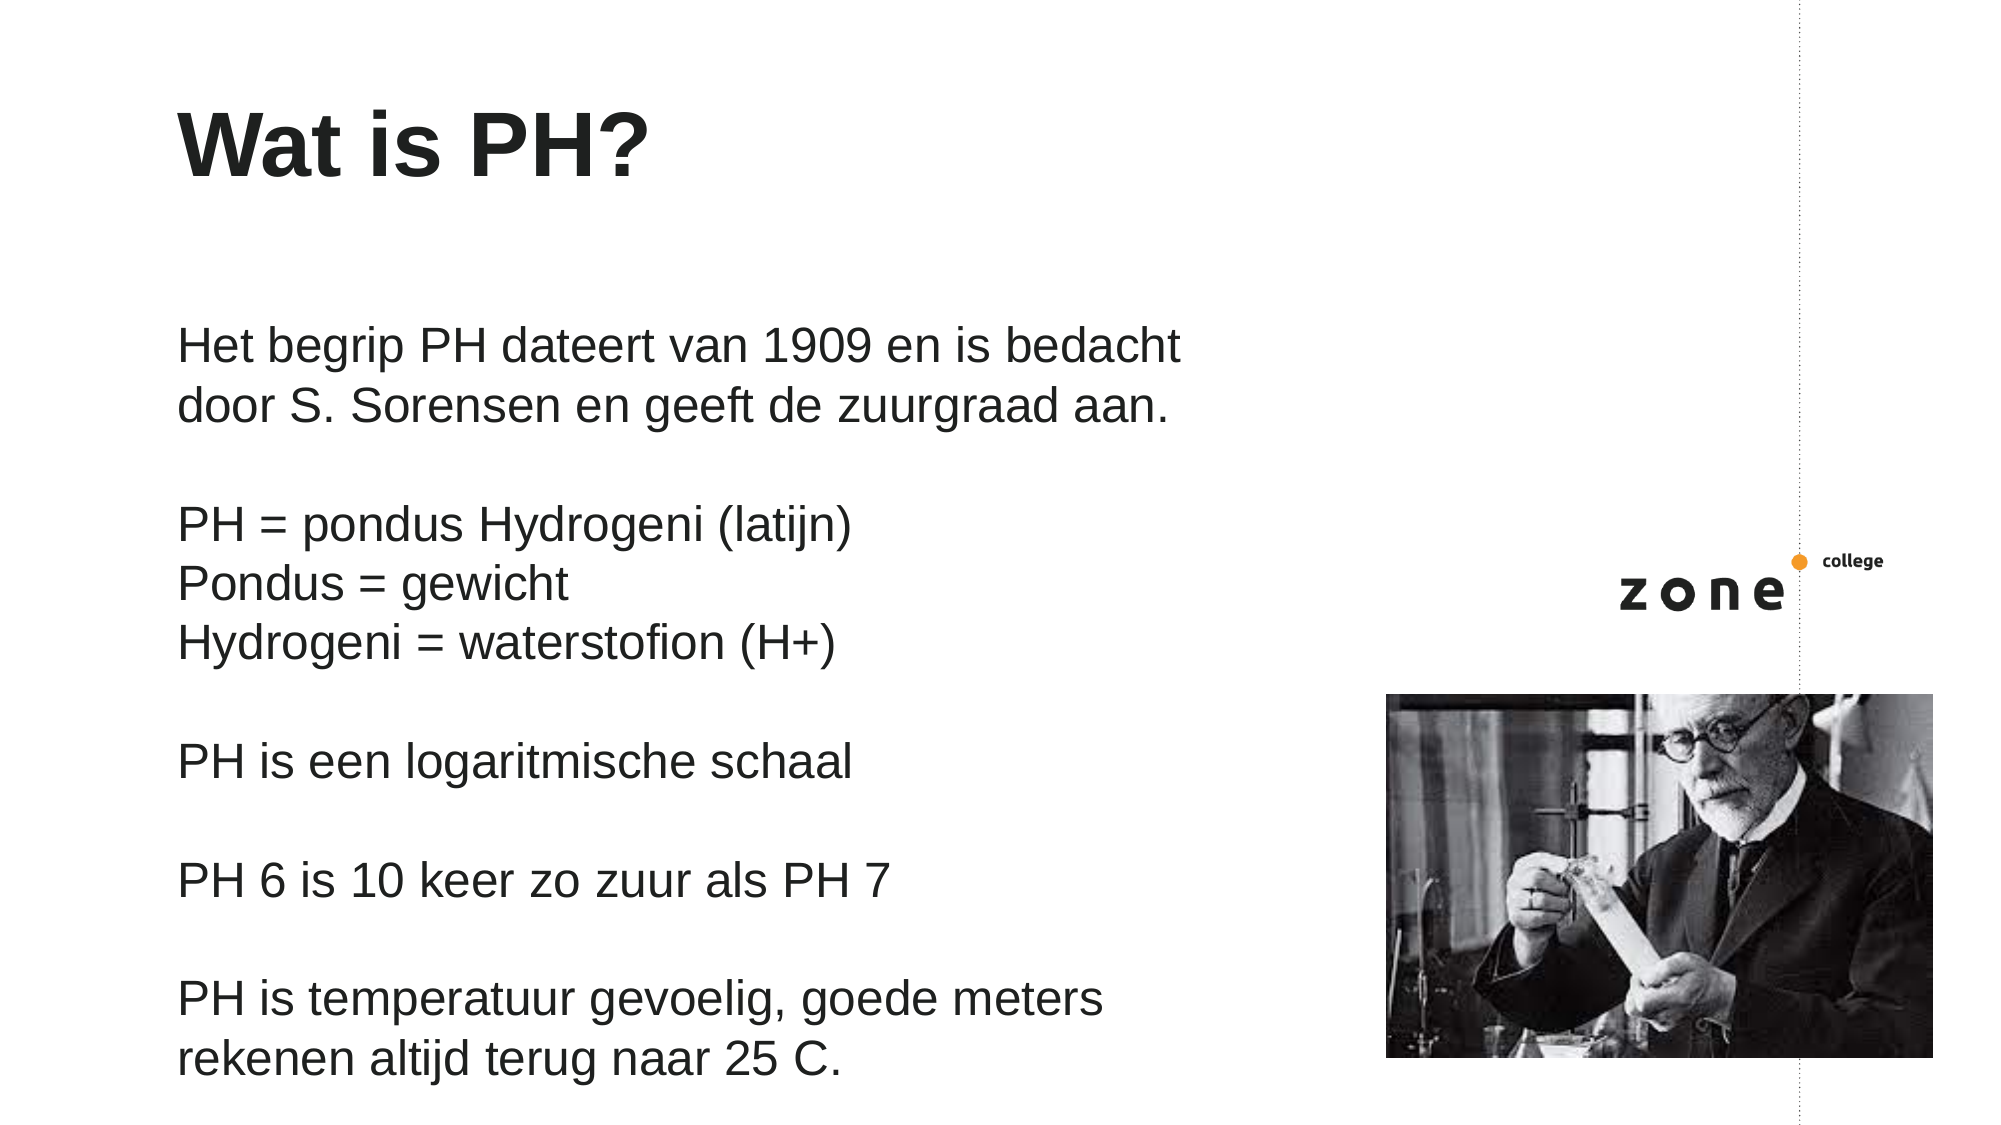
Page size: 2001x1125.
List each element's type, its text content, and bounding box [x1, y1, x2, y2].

picture [1386, 0, 2001, 1125]
title Wat is PH? [177, 97, 1471, 261]
list Het begrip PH dateert van 1909 en is bedacht door S. Sorensen en geeft de zuurgraad aan. PH = pondus Hydrogeni (latijn) Pondus = gewicht Hydrogeni = waterstofion (H+) PH is een logaritmische schaal PH 6 is 10 keer zo zuur als PH 7 PH is temperatuur gevoelig, goede meters rekenen altijd terug naar 25 C. [177, 313, 1269, 1091]
